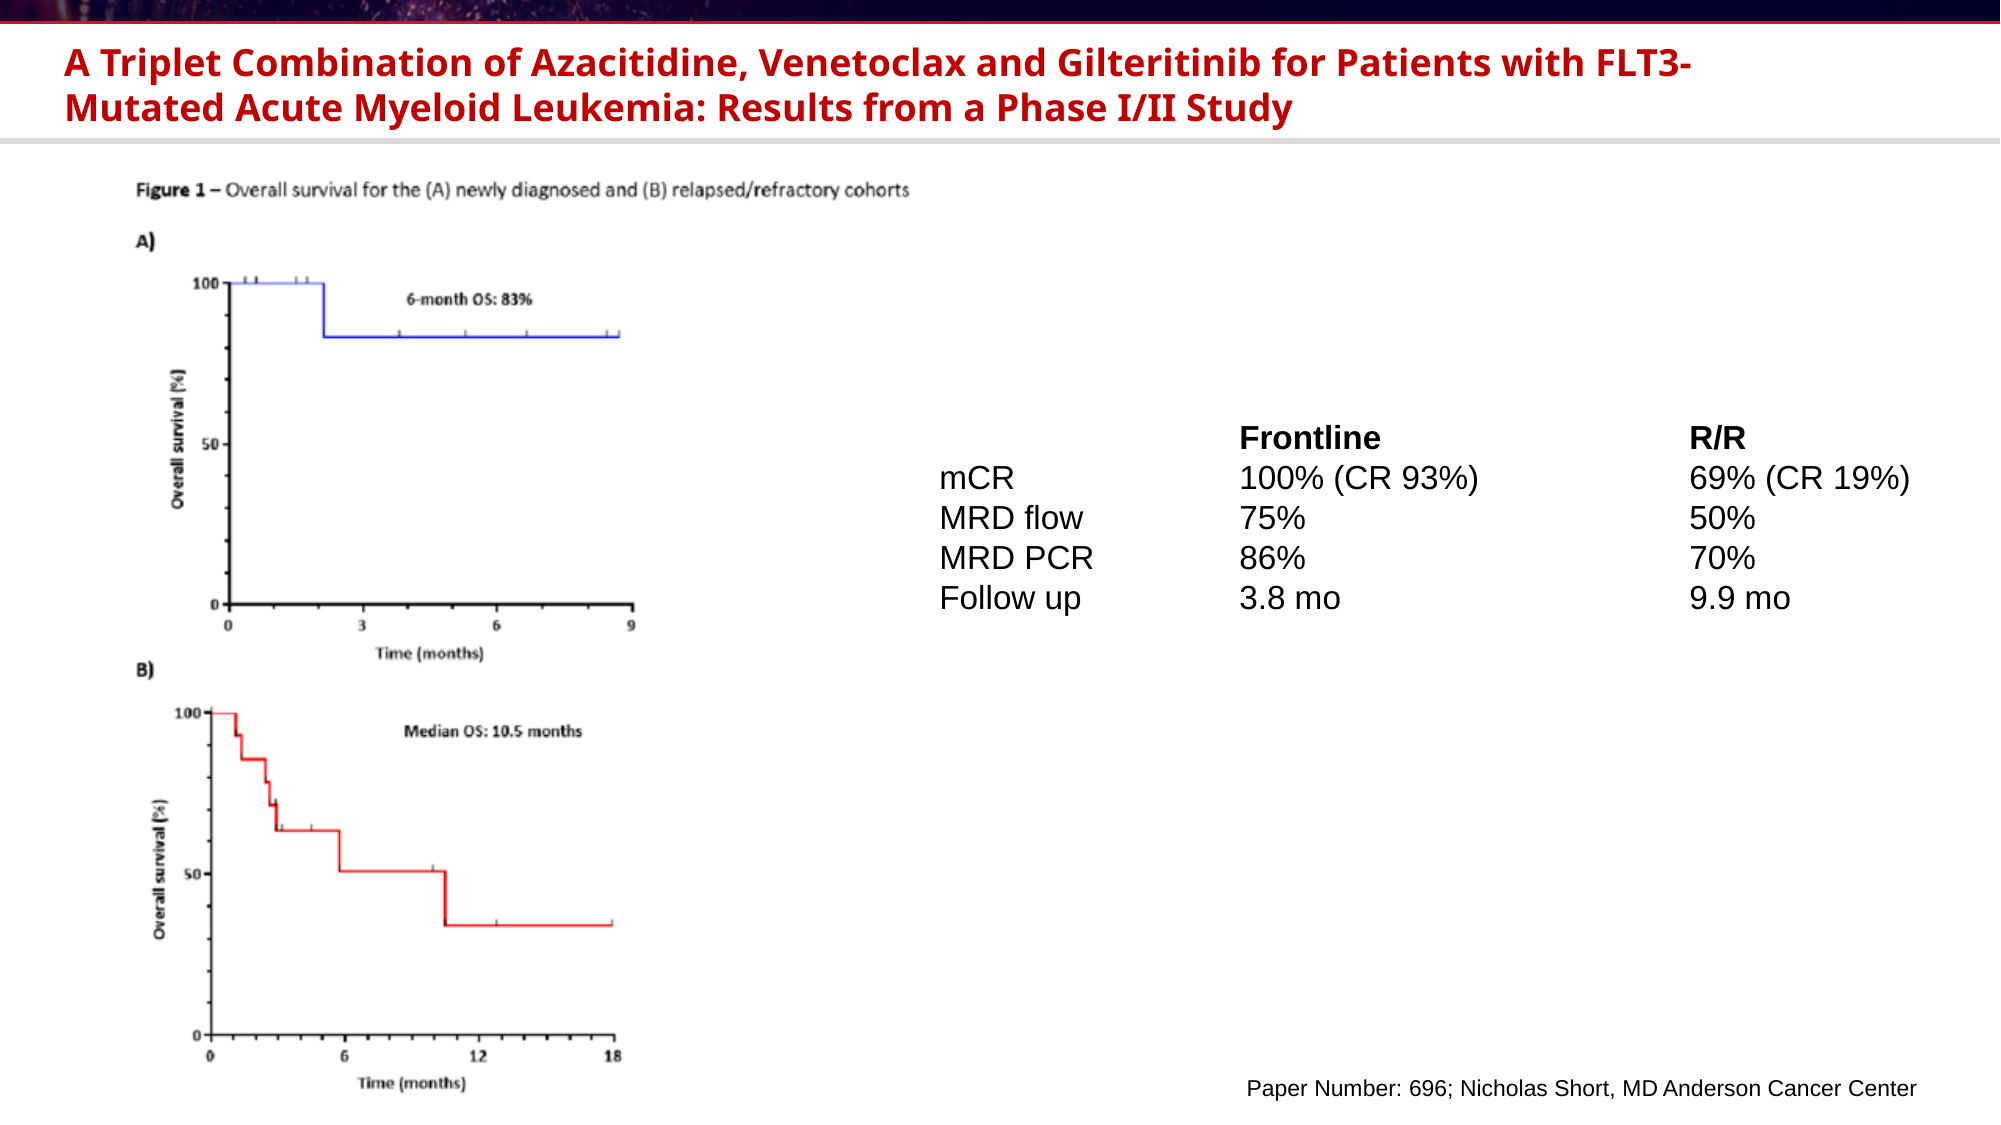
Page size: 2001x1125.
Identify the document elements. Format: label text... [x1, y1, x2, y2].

picture [115, 174, 925, 1097]
picture [0, 0, 2000, 21]
list Paper Number: 696; Nicholas Short, MD Anderson Cancer Center [115, 1070, 1933, 1109]
text_box Frontline R/R mCR 100% (CR 93%) 69% (CR 19%) MRD flow 75% 50% MRD PCR 86% 70% Follow up 3.8 mo 9.9 mo [925, 369, 1933, 624]
list A Triplet Combination of Azacitidine, Venetoclax and Gilteritinib for Patients with FLT3-Mutated Acute Myeloid Leukemia: Results from a Phase I/II Study [64, 28, 1791, 140]
